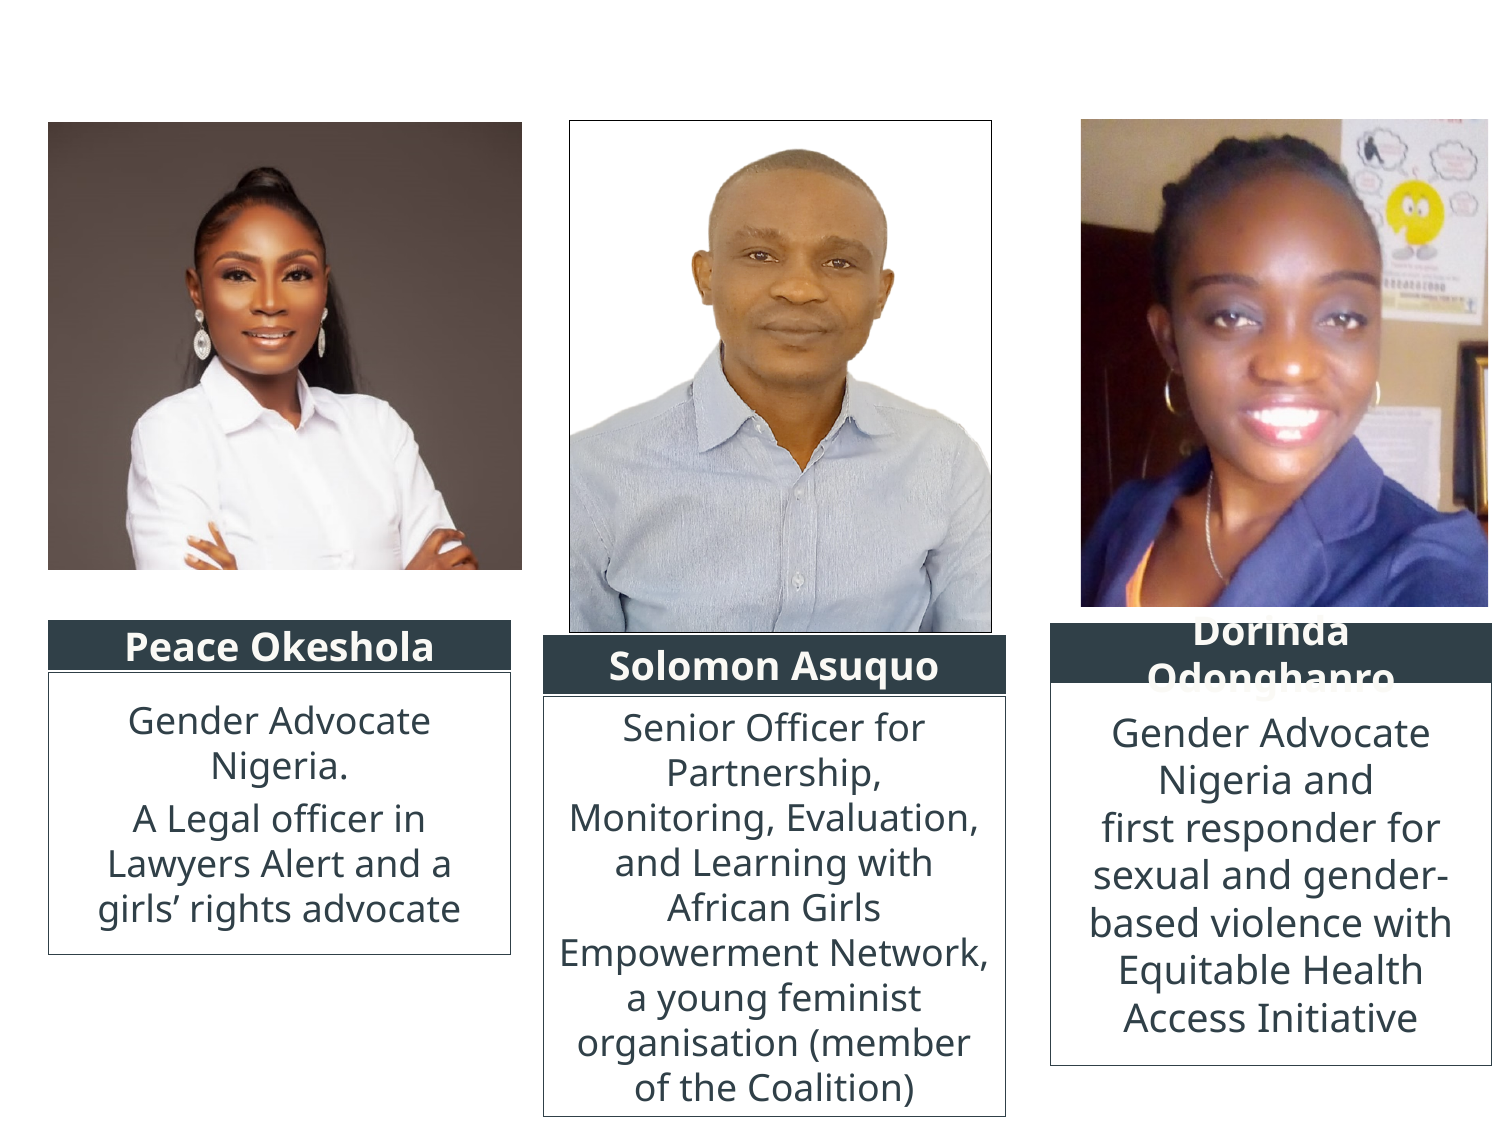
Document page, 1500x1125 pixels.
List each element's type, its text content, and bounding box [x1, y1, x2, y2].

text_box Dorinda Odonghanro [1050, 623, 1492, 683]
text_box Solomon Asuquo [543, 635, 1006, 694]
text_box Senior Officer for Partnership, Monitoring, Evaluation, and Learning with African Girls Empowerment Network, a young feminist organisation (member of the Coalition) [543, 696, 1006, 1117]
picture [1080, 119, 1489, 607]
text_box Peace Okeshola [48, 620, 511, 670]
picture [569, 120, 992, 633]
list Gender Advocate Nigeria. A Legal officer in Lawyers Alert and a girls’ rights advocate [48, 672, 511, 955]
title Gender Advocate Nigeria and first responder for sexual and gender-based violence with Equitable Health Access Initiative [1050, 683, 1492, 1066]
picture [48, 122, 523, 570]
